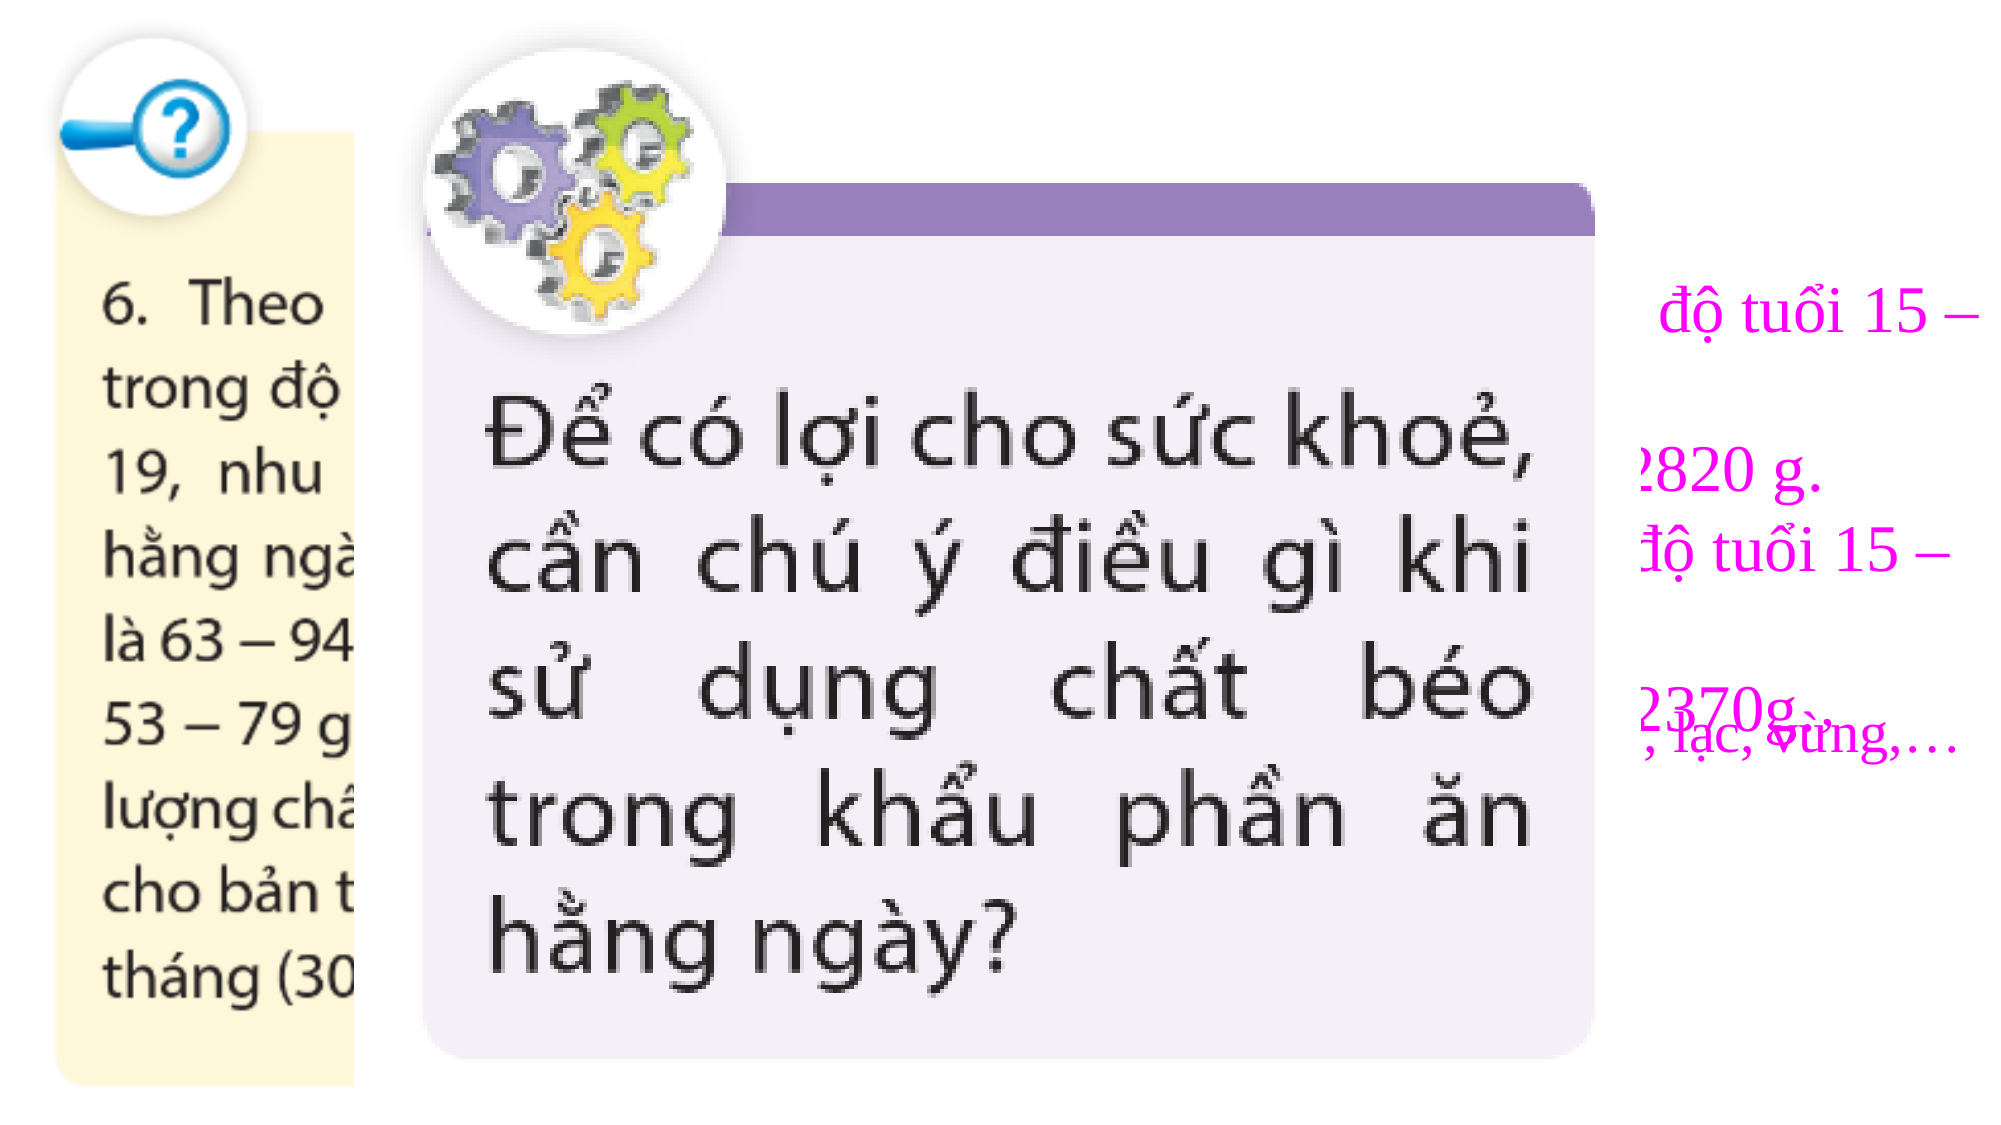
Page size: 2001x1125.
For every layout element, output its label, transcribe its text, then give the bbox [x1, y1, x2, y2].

text_box Một số thực phẩm có chứa chất béo sử dụng trong bữa ăn: dầu ăn, mỡ, lạc, vừng,… [1641, 753, 2000, 772]
text_box Tổng lượng chất béo của nam độ tuổi 15 – 19 trong 1 tháng là: 63.30 – 94.30 = 1890 – 2820 g. Tổng lượng chất béo của nữ độ tuổi 15 – 19 trong 1 tháng là: 53.30 – 79.30 = 1590 – 2370g. [1641, 257, 2000, 753]
picture [0, 0, 1641, 1125]
